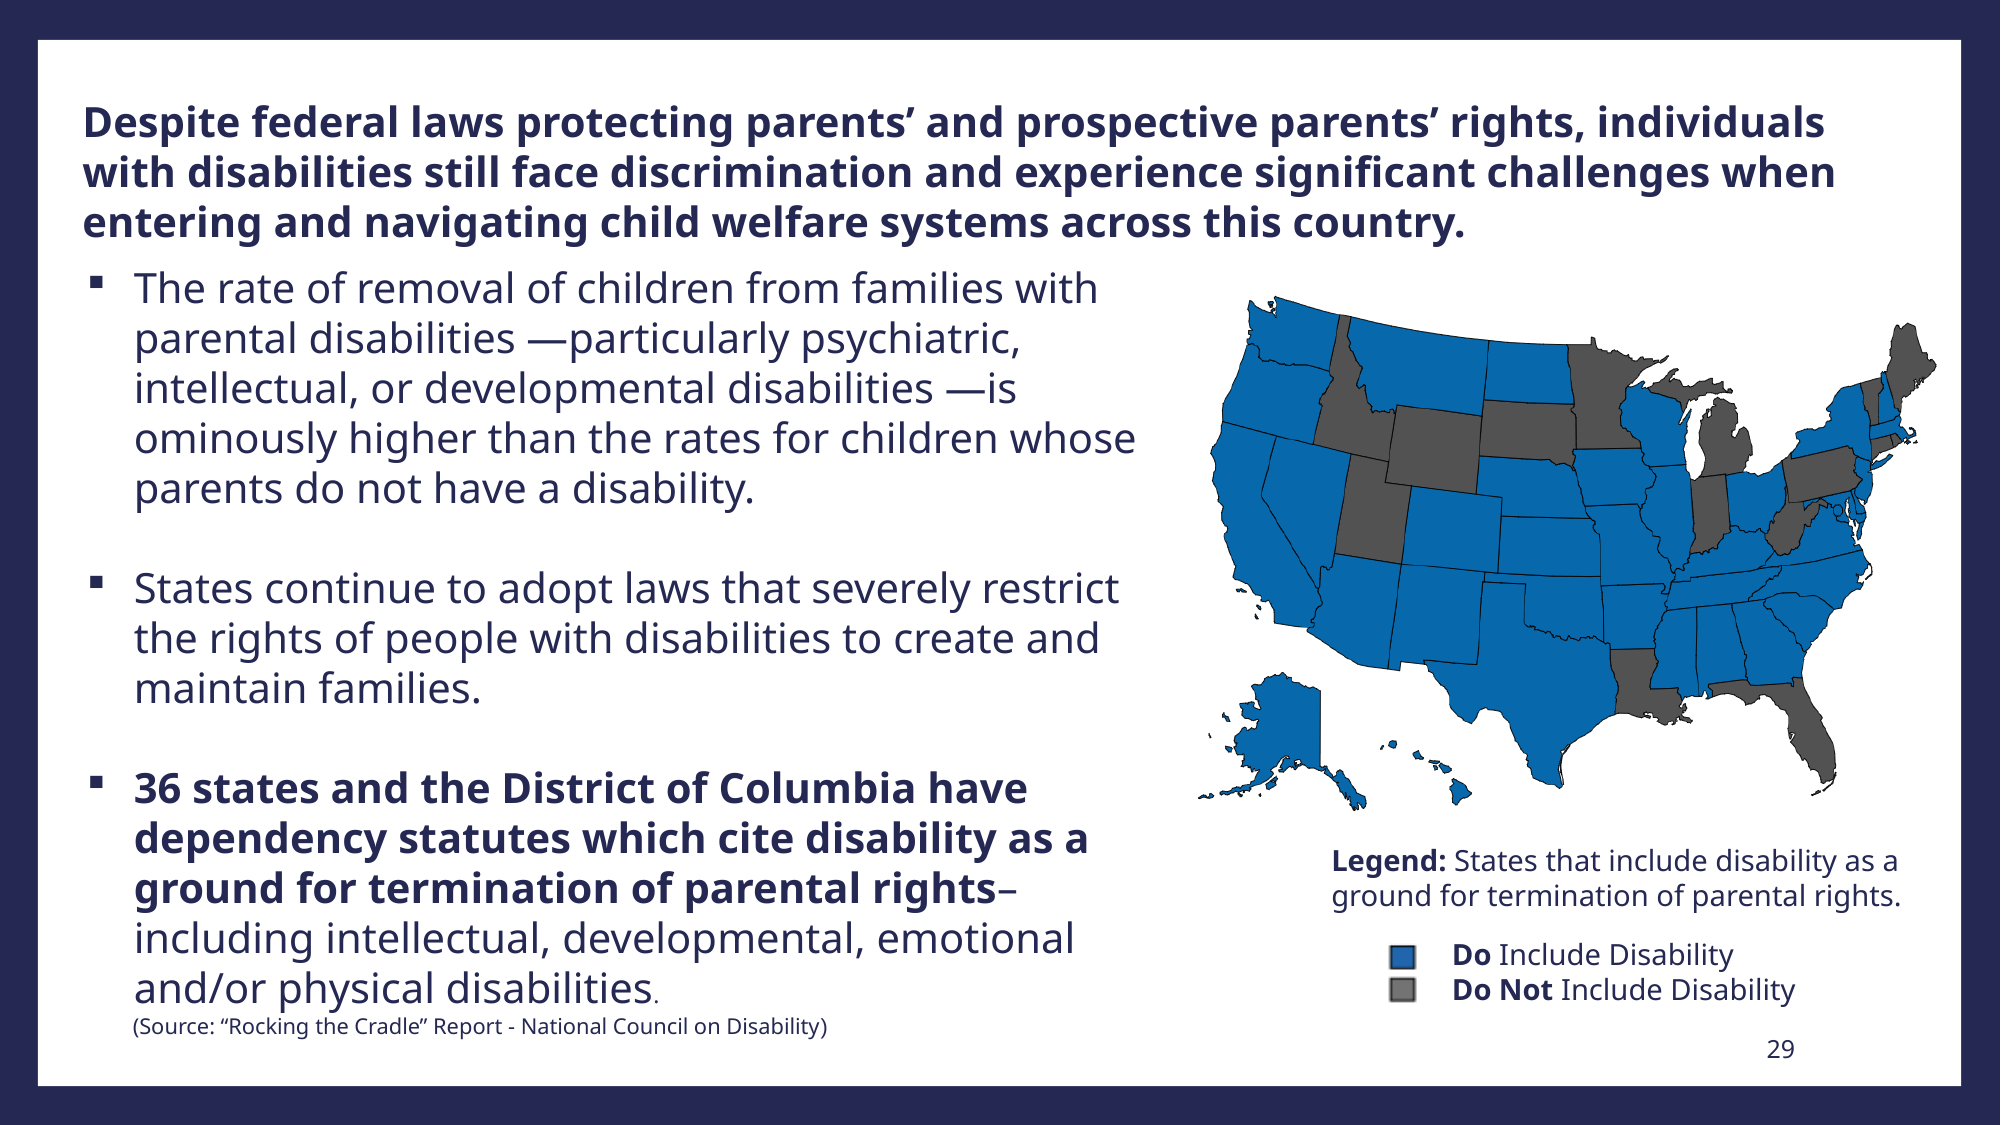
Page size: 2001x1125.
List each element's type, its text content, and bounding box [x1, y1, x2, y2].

text_box Despite federal laws protecting parents’ and prospective parents’ rights, individuals with disabilities still face discrimination and experience significant challenges when entering and navigating child welfare systems across this country. [67, 88, 1916, 253]
picture [1367, 932, 1438, 1016]
picture [1193, 283, 1947, 816]
text_box Do Include Disability Do Not Include Disability [1437, 920, 1947, 1014]
text_box The rate of removal of children from families with parental disabilities —particularly psychiatric, intellectual, or developmental disabilities —is ominously higher than the rates for children whose parents do not have a disability. States continue to adopt laws that severely restrict the rights of people with disabilities to create and maintain families. 36 states and the District of Columbia have dependency statutes which cite disability as a ground for termination of parental rights–including intellectual, developmental, emotional and/or physical disabilities. (Source: “Rocking the Cradle” Report - National Council on Disability) [72, 254, 1183, 1046]
slide_number 29 [1530, 1020, 1811, 1081]
text_box Legend: States that include disability as a ground for termination of parental rights. [1316, 835, 1947, 920]
